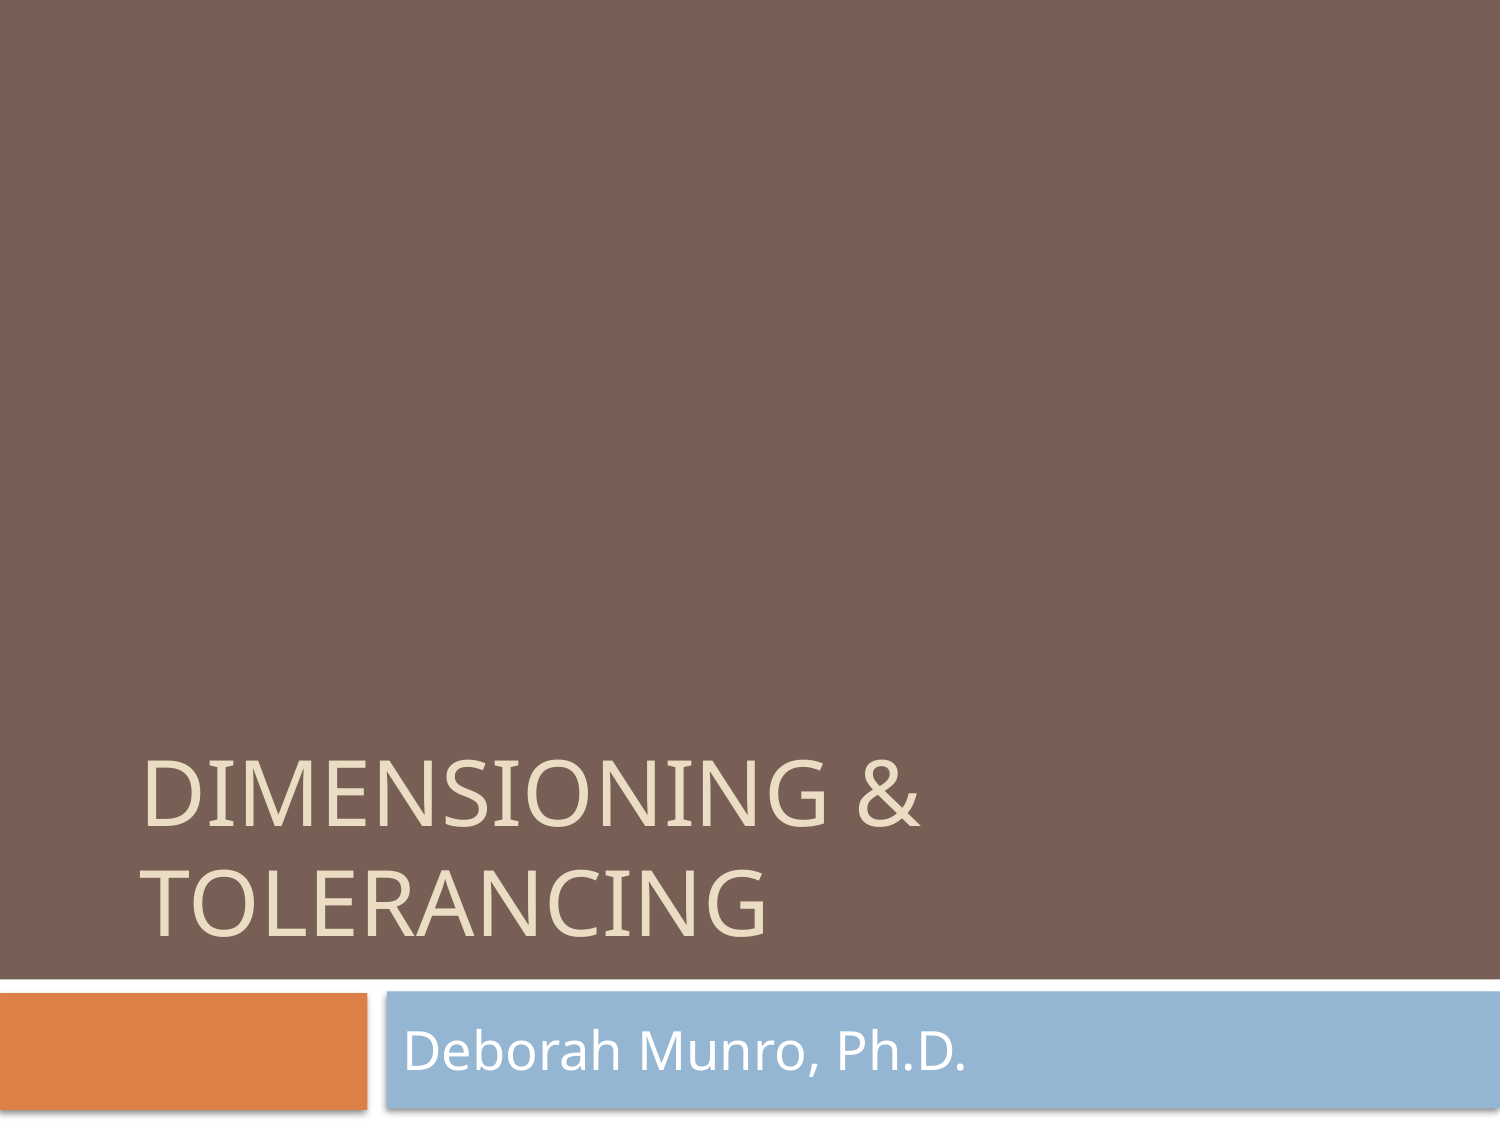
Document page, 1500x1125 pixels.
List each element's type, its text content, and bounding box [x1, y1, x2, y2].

subtitle Deborah Munro, Ph.D. [387, 992, 1488, 1105]
title Dimensioning & tolerancing [125, 662, 1450, 963]
